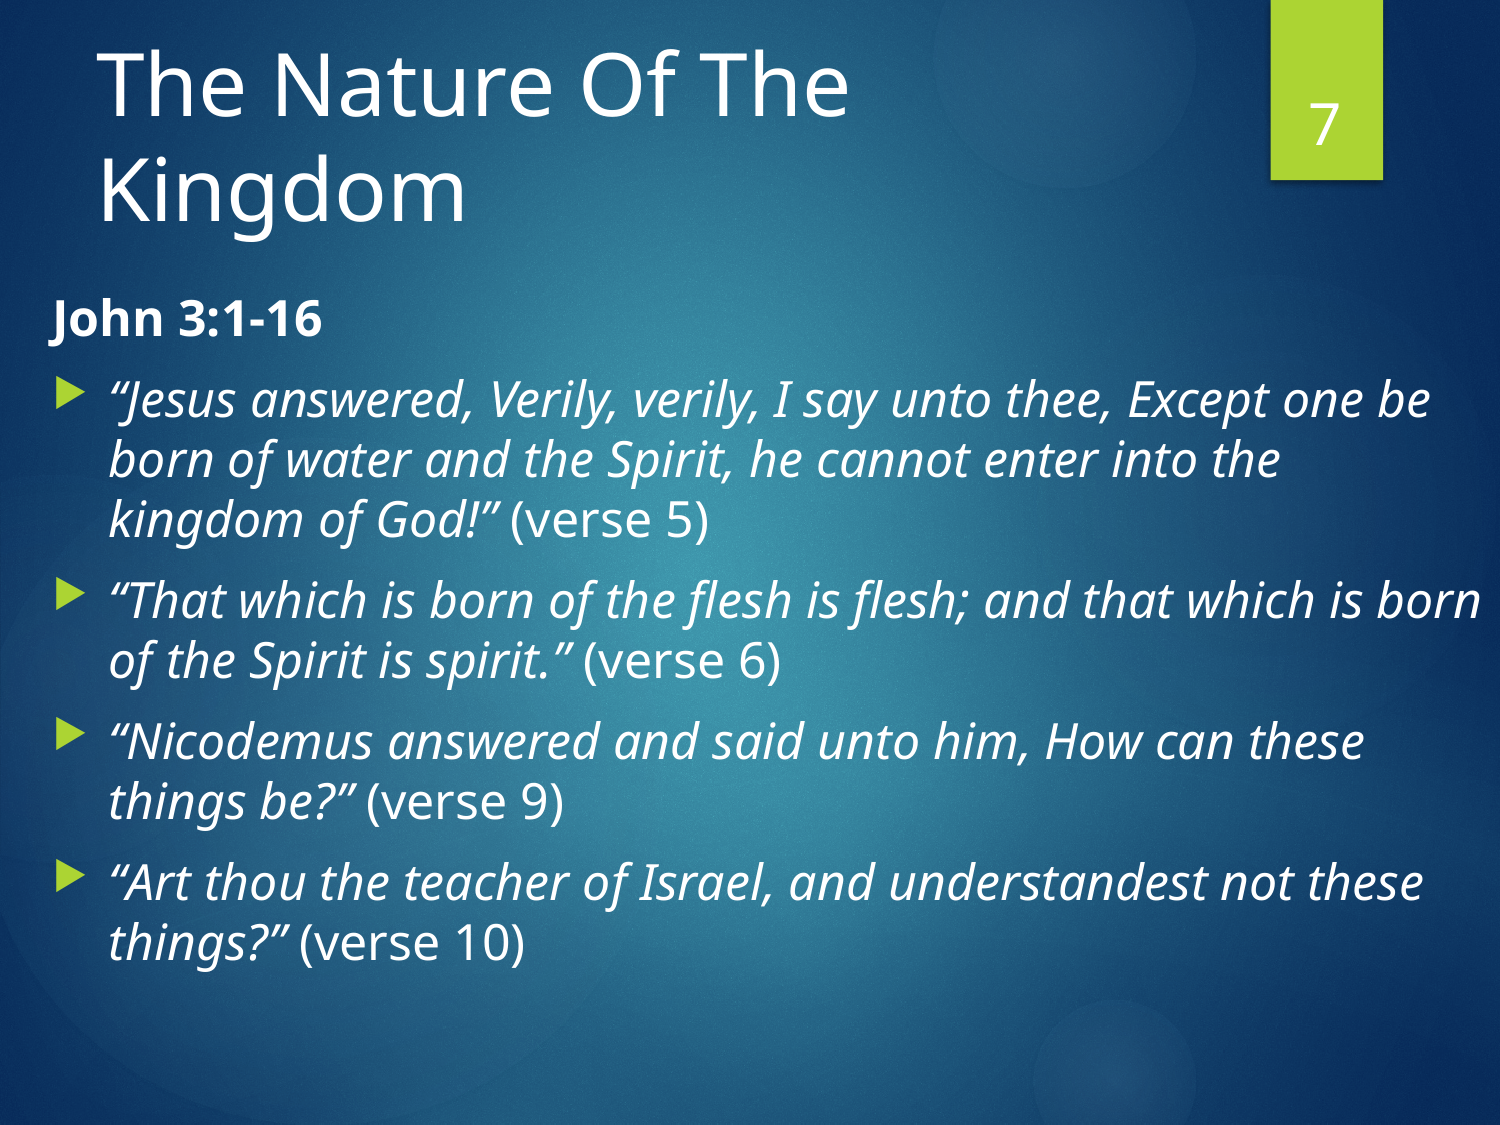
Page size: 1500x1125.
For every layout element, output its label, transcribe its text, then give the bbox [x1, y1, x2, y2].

slide_number 7 [1273, 48, 1378, 175]
list John 3:1-16 “Jesus answered, Verily, verily, I say unto thee, Except one be born of water and the Spirit, he cannot enter into the kingdom of God!” (verse 5) “That which is born of the flesh is flesh; and that which is born of the Spirit is spirit.” (verse 6) “Nicodemus answered and said unto him, How can these things be?” (verse 9) “Art thou the teacher of Israel, and understandest not these things?” (verse 10) [37, 279, 1500, 978]
title The Nature Of The Kingdom [81, 21, 1239, 247]
